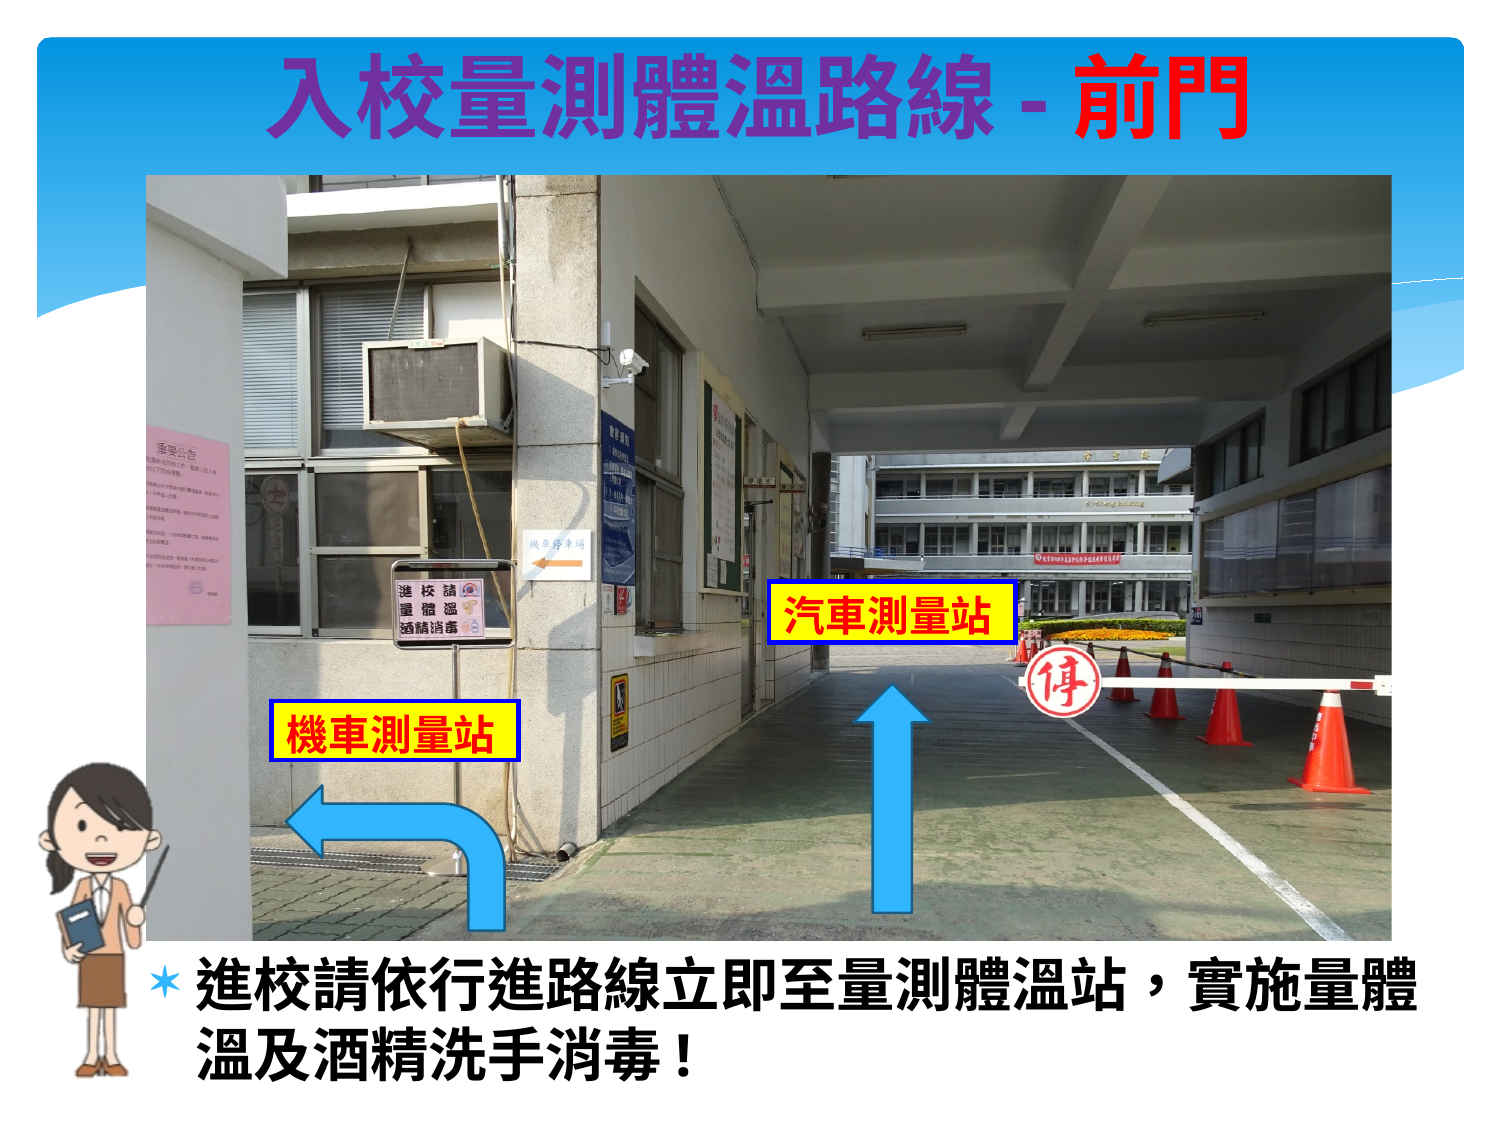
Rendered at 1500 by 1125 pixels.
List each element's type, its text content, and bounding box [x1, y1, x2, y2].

title 入校量測體溫路線-前門 [84, 30, 1435, 74]
picture [17, 175, 1392, 1090]
title 入校量測體溫路線-前門 [84, 76, 1435, 159]
list 進校請依行進路線立即至量測體溫站，實施量體溫及酒精洗手消毒! [135, 940, 1486, 1106]
